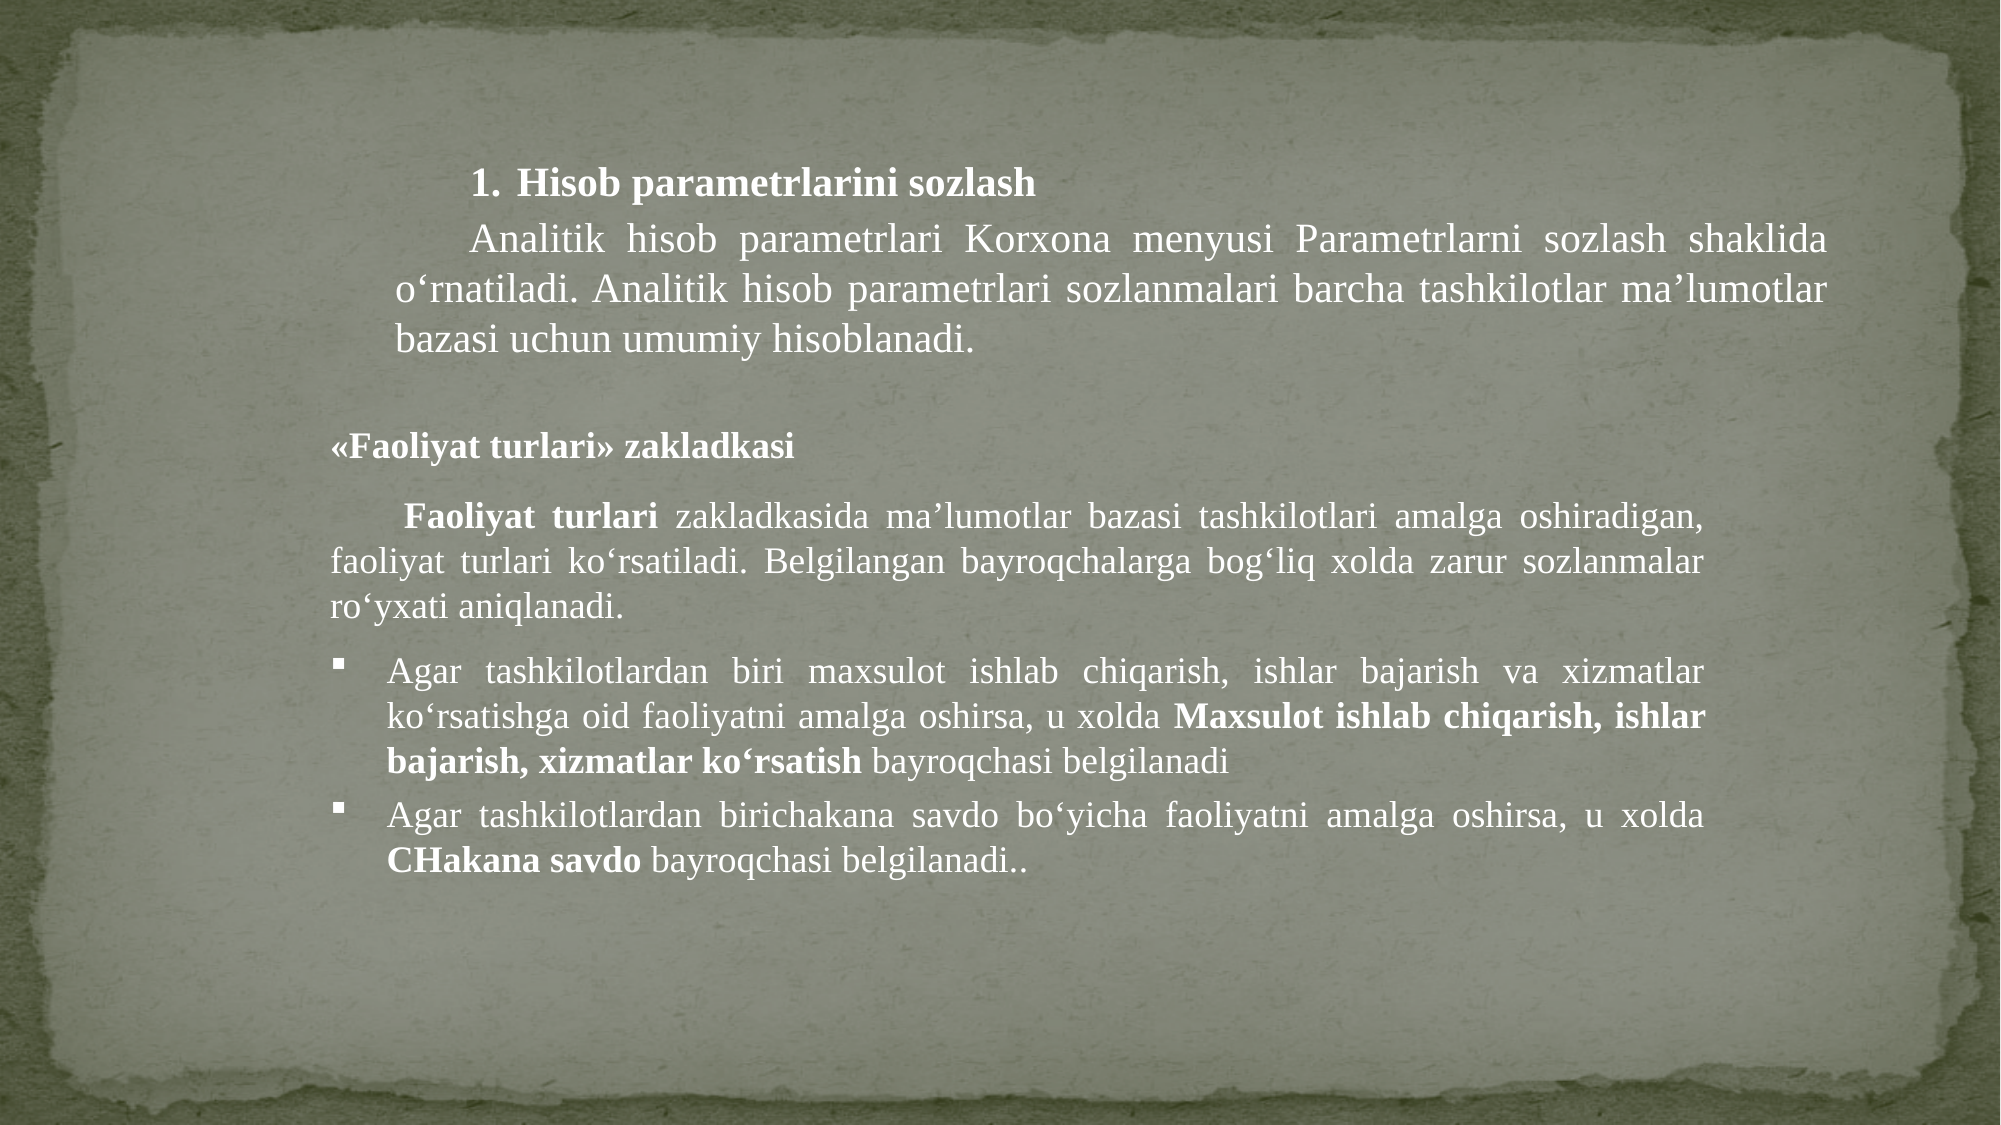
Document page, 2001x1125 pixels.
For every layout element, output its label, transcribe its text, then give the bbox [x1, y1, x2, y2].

text_box Hisob parametrlarini sozlash Analitik hisob parametrlari Korxona menyusi Parametrlarni sozlash shaklida o‘rnatiladi. Analitik hisob parametrlari sozlanmalari barcha tashkilotlar ma’lumotlar bazasi uchun umumiy hisoblanadi. [380, 146, 1844, 368]
text_box «Faoliyat turlari» zakladkasi Faoliyat turlari zakladkasida ma’lumotlar bazasi tashkilotlari amalga oshiradigan, faoliyat turlari ko‘rsatiladi. Belgilangan bayroqchalarga bog‘liq xolda zarur sozlanmalar ro‘yxati aniqlanadi. Agar tashkilotlardan biri maxsulot ishlab chiqarish, ishlar bajarish va xizmatlar ko‘rsatishga oid faoliyatni amalga oshirsa, u xolda Maxsulot ishlab chiqarish, ishlar bajarish, xizmatlar ko‘rsatish bayroqchasi belgilanadi Agar tashkilotlardan birichakana savdo bo‘yicha faoliyatni amalga oshirsa, u xolda CHakana savdo bayroqchasi belgilanadi.. [315, 413, 1721, 927]
